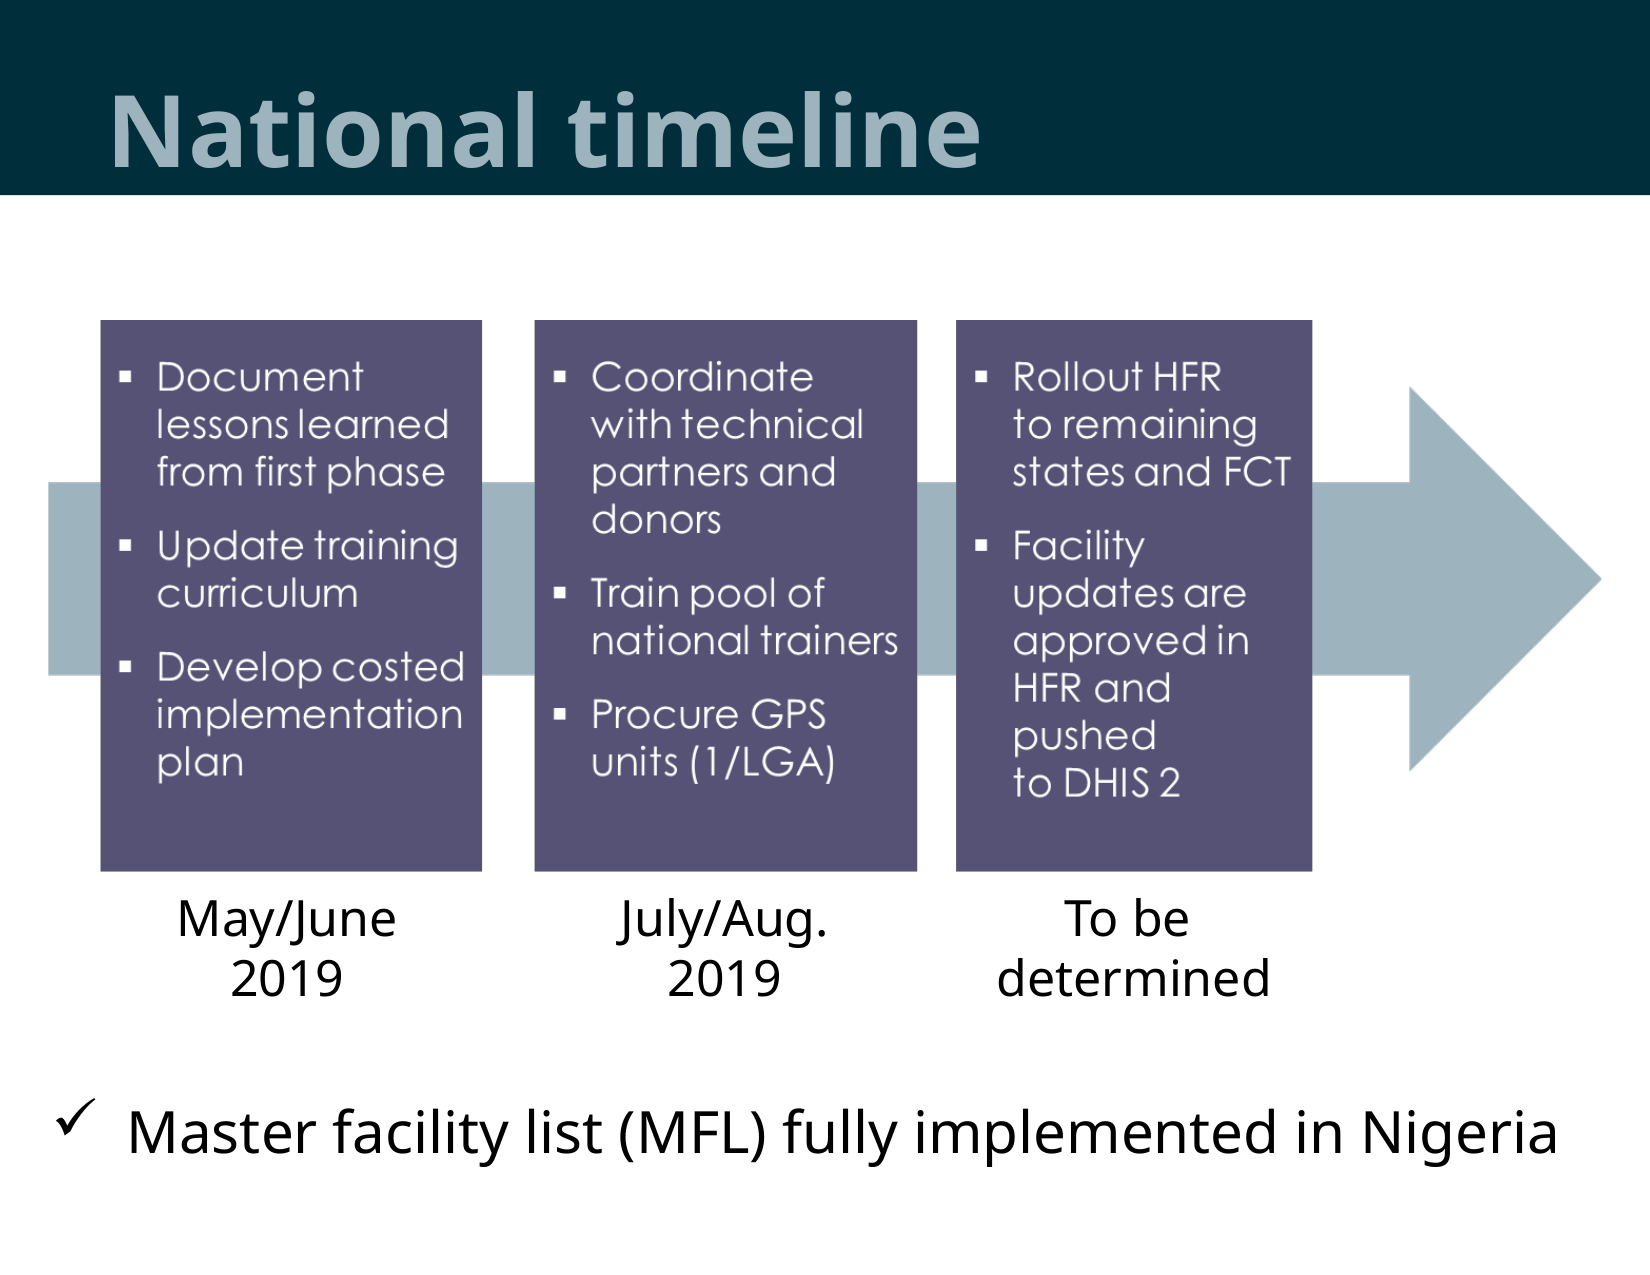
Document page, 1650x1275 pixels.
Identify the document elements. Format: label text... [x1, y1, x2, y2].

picture [48, 319, 1602, 876]
text_box To be determined [956, 886, 1313, 1015]
text_box July/Aug. 2019 [537, 886, 913, 1015]
text_box May/June 2019 [99, 886, 475, 1015]
text_box Master facility list (MFL) fully implemented in Nigeria [36, 1087, 1614, 1173]
title National timeline [92, 60, 1524, 248]
